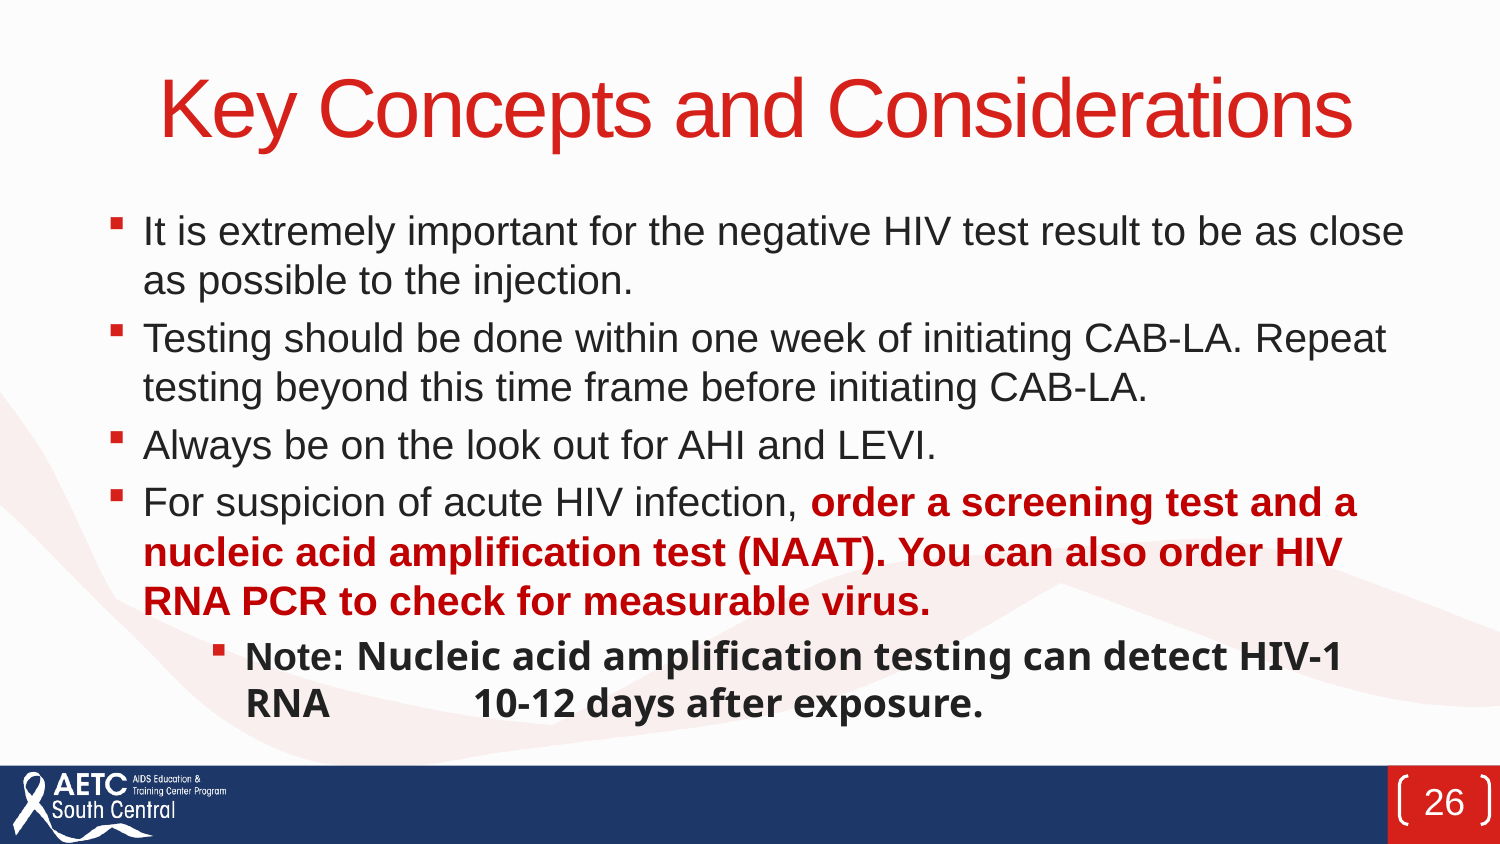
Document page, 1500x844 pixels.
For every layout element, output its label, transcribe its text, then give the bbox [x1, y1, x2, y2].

slide_number 26 [1397, 774, 1492, 827]
picture [12, 770, 227, 844]
list It is extremely important for the negative HIV test result to be as close as possible to the injection. Testing should be done within one week of initiating CAB-LA. Repeat testing beyond this time frame before initiating CAB-LA. Always be on the look out for AHI and LEVI. For suspicion of acute HIV infection, order a screening test and a nucleic acid amplification test (NAAT). You can also order HIV RNA PCR to check for measurable virus. Note: Nucleic acid amplification testing can detect HIV-1 RNA 10-12 days after exposure. [75, 196, 1440, 735]
title Key Concepts and Considerations [75, 33, 1440, 175]
